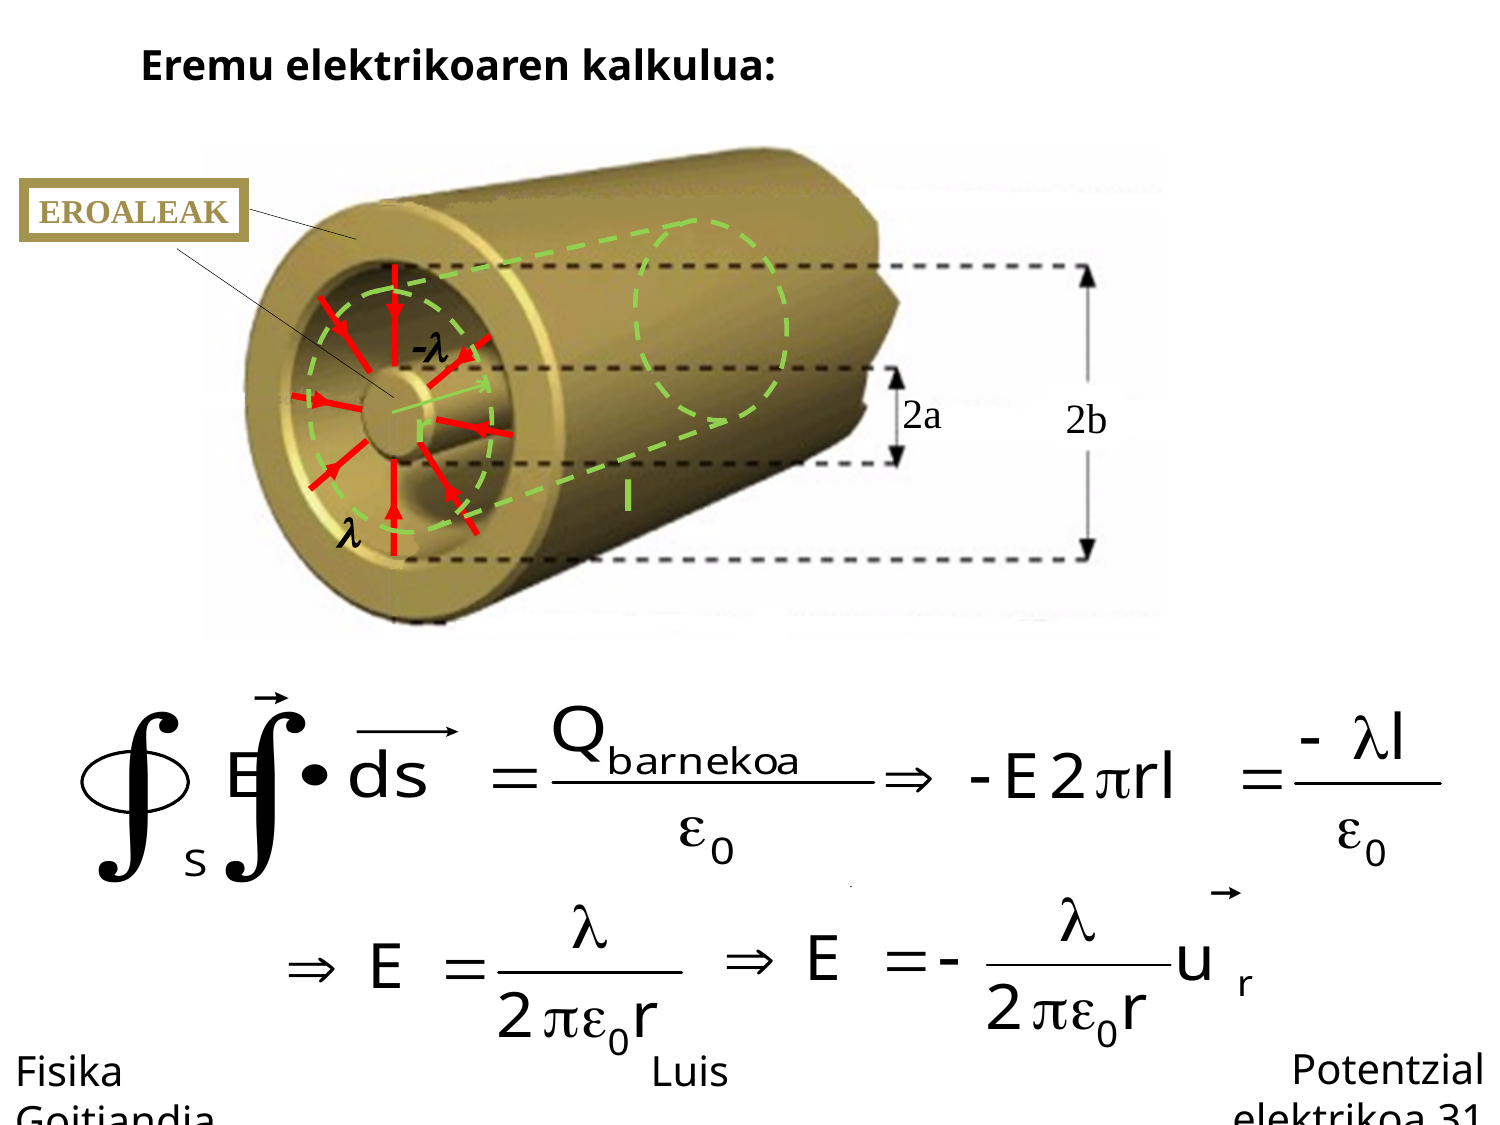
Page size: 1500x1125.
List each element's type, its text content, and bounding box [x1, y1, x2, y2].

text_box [276, 894, 697, 1067]
text_box Eremu elektrikoaren kalkulua: [125, 31, 792, 96]
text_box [873, 693, 1456, 878]
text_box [62, 677, 892, 893]
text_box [18, 141, 1163, 640]
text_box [308, 219, 788, 533]
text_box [714, 886, 1280, 1060]
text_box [290, 264, 514, 557]
